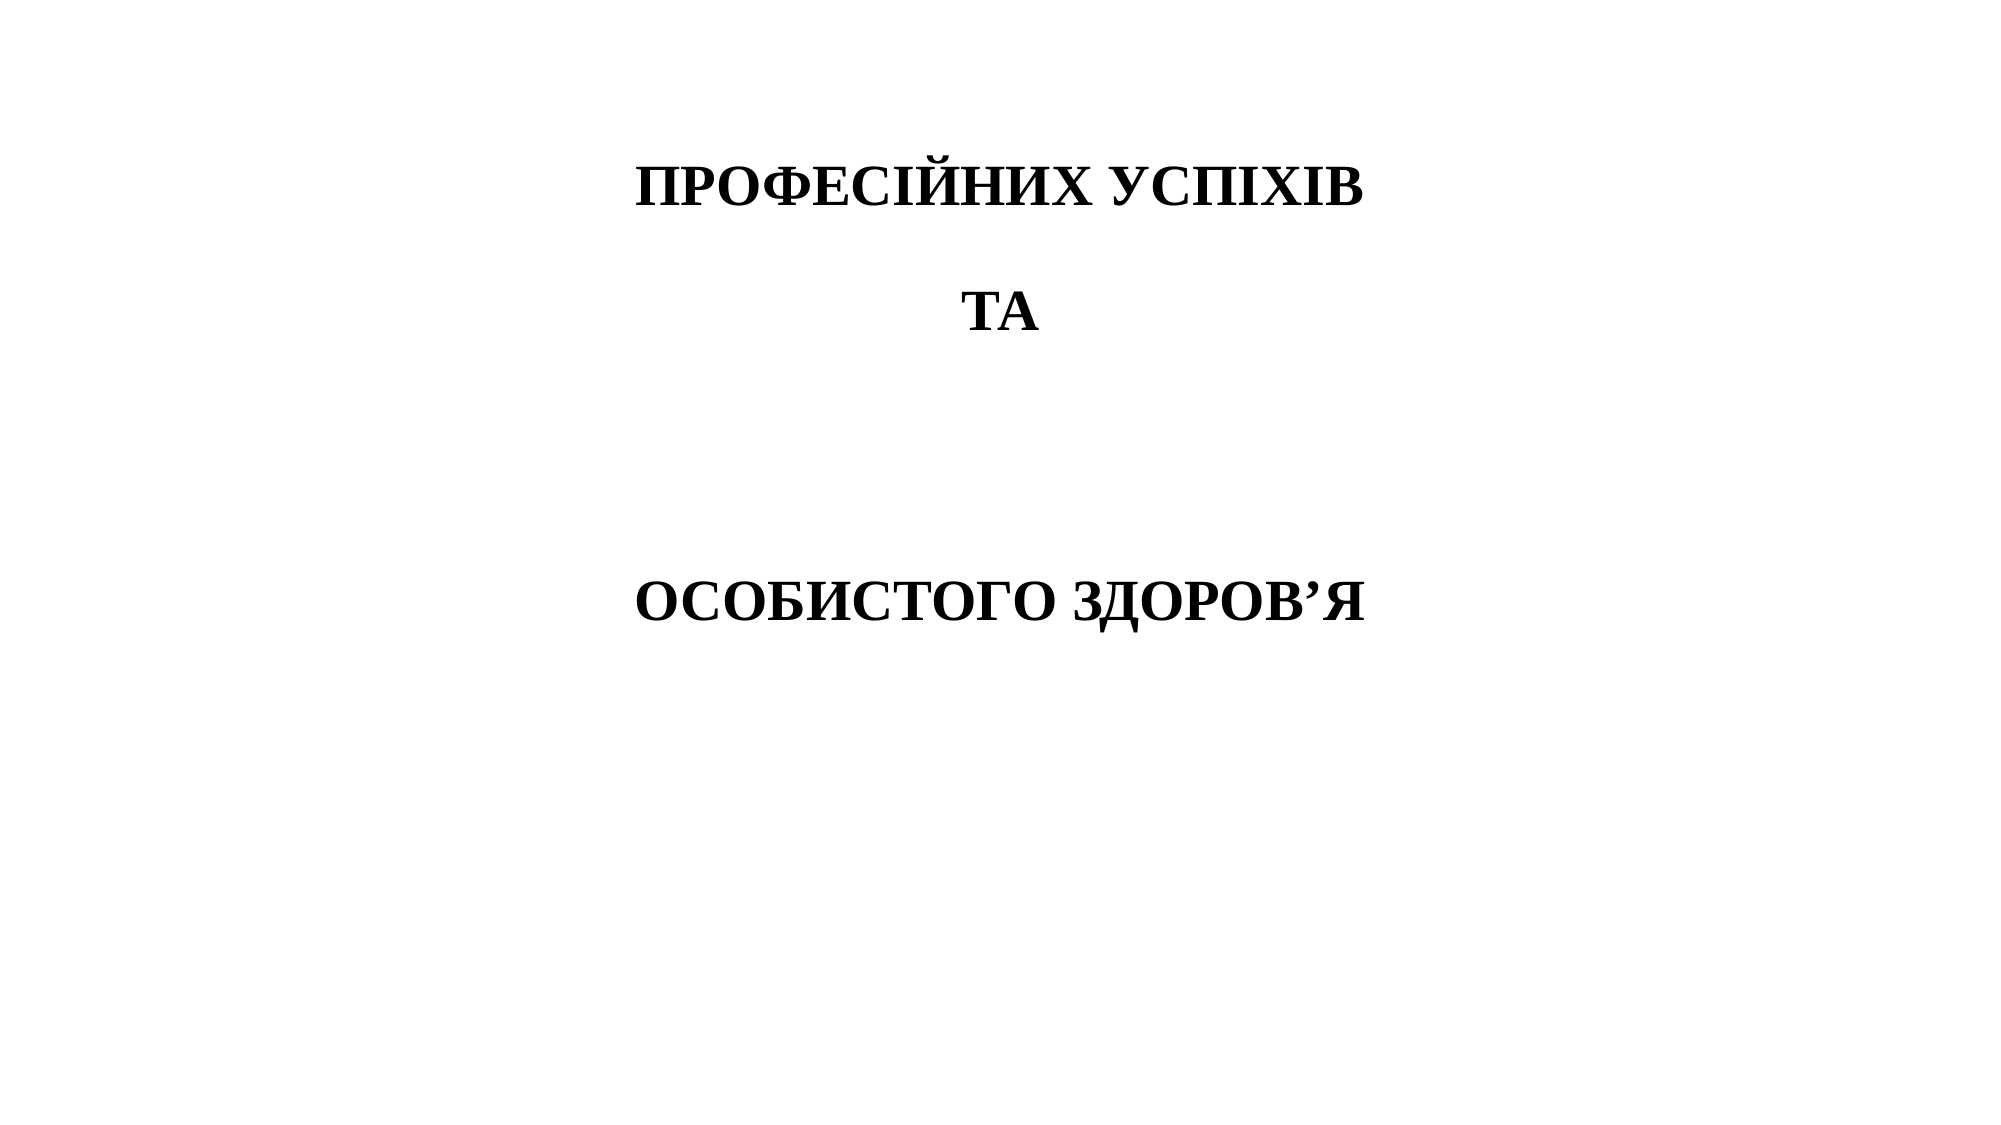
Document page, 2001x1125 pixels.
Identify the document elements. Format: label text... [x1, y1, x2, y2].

list ОСОБИСТОГО ЗДОРОВ’Я [137, 562, 1863, 1014]
title ПРОФЕСІЙНИХ УСПІХІВ ТА [137, 59, 1863, 439]
